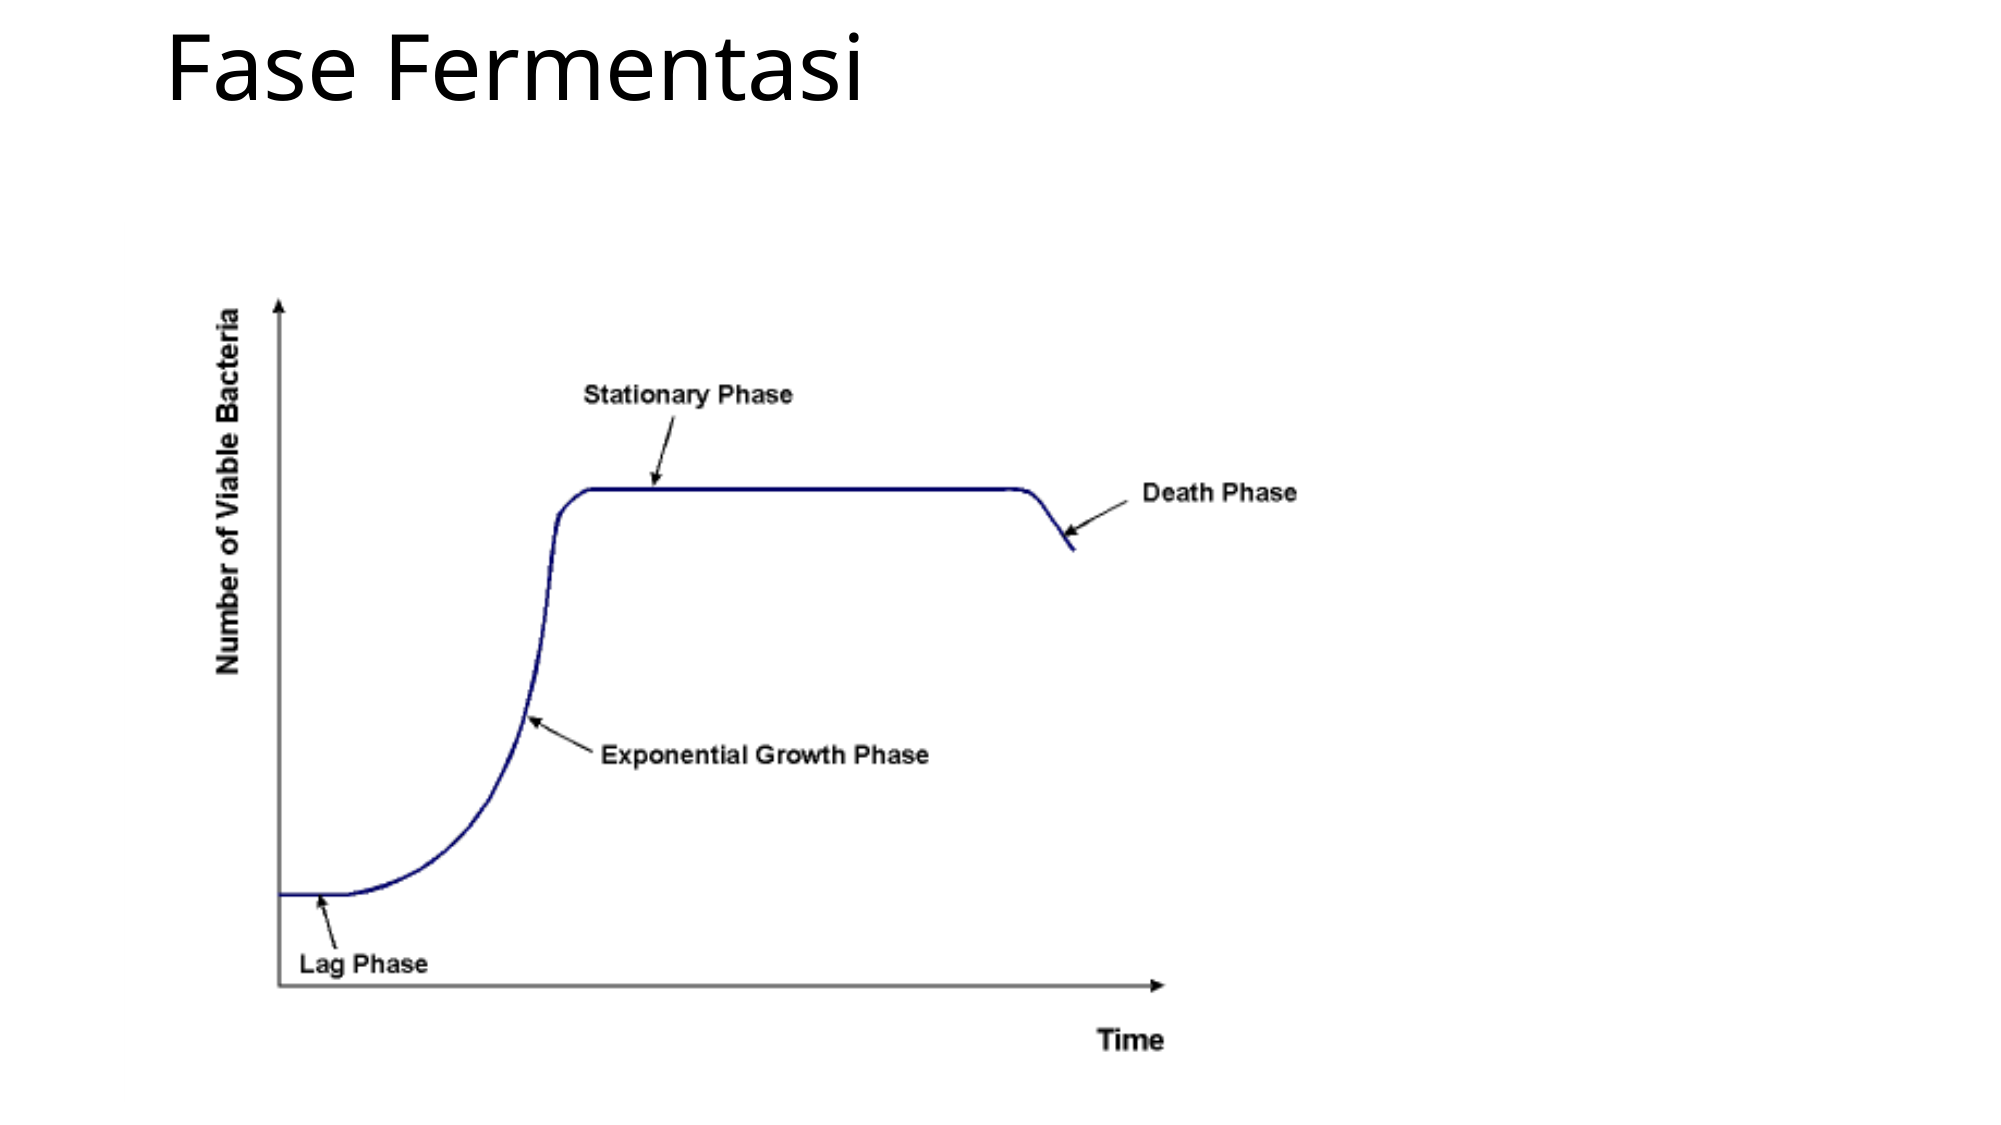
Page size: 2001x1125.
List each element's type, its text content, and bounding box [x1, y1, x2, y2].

picture [123, 222, 1430, 1102]
text_box Fase Fermentasi [149, 14, 1425, 165]
